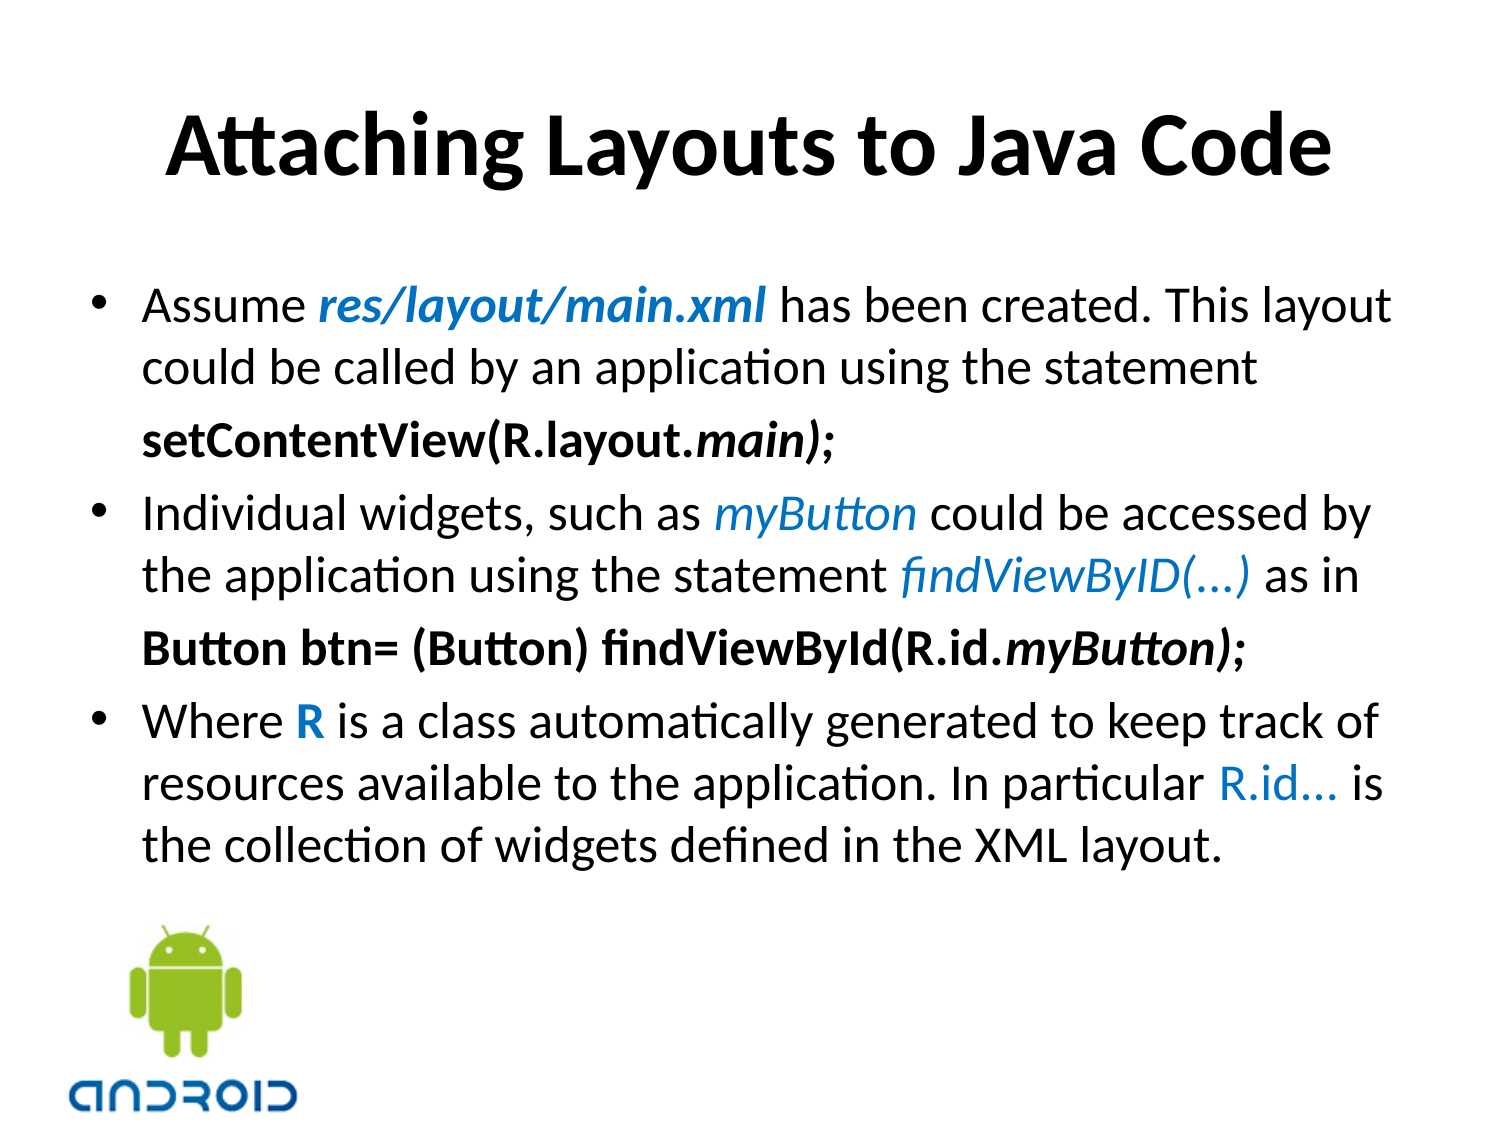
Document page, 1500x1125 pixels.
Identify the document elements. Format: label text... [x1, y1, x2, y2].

picture [62, 913, 314, 1125]
list Assume res/layout/main.xml has been created. This layout could be called by an application using the statement setContentView(R.layout.main); Individual widgets, such as myButton could be accessed by the application using the statement findViewByID(...) as in Button btn= (Button) findViewById(R.id.myButton); Where R is a class automatically generated to keep track of resources available to the application. In particular R.id... is the collection of widgets defined in the XML layout. [75, 262, 1425, 1005]
title Attaching Layouts to Java Code [75, 45, 1425, 233]
